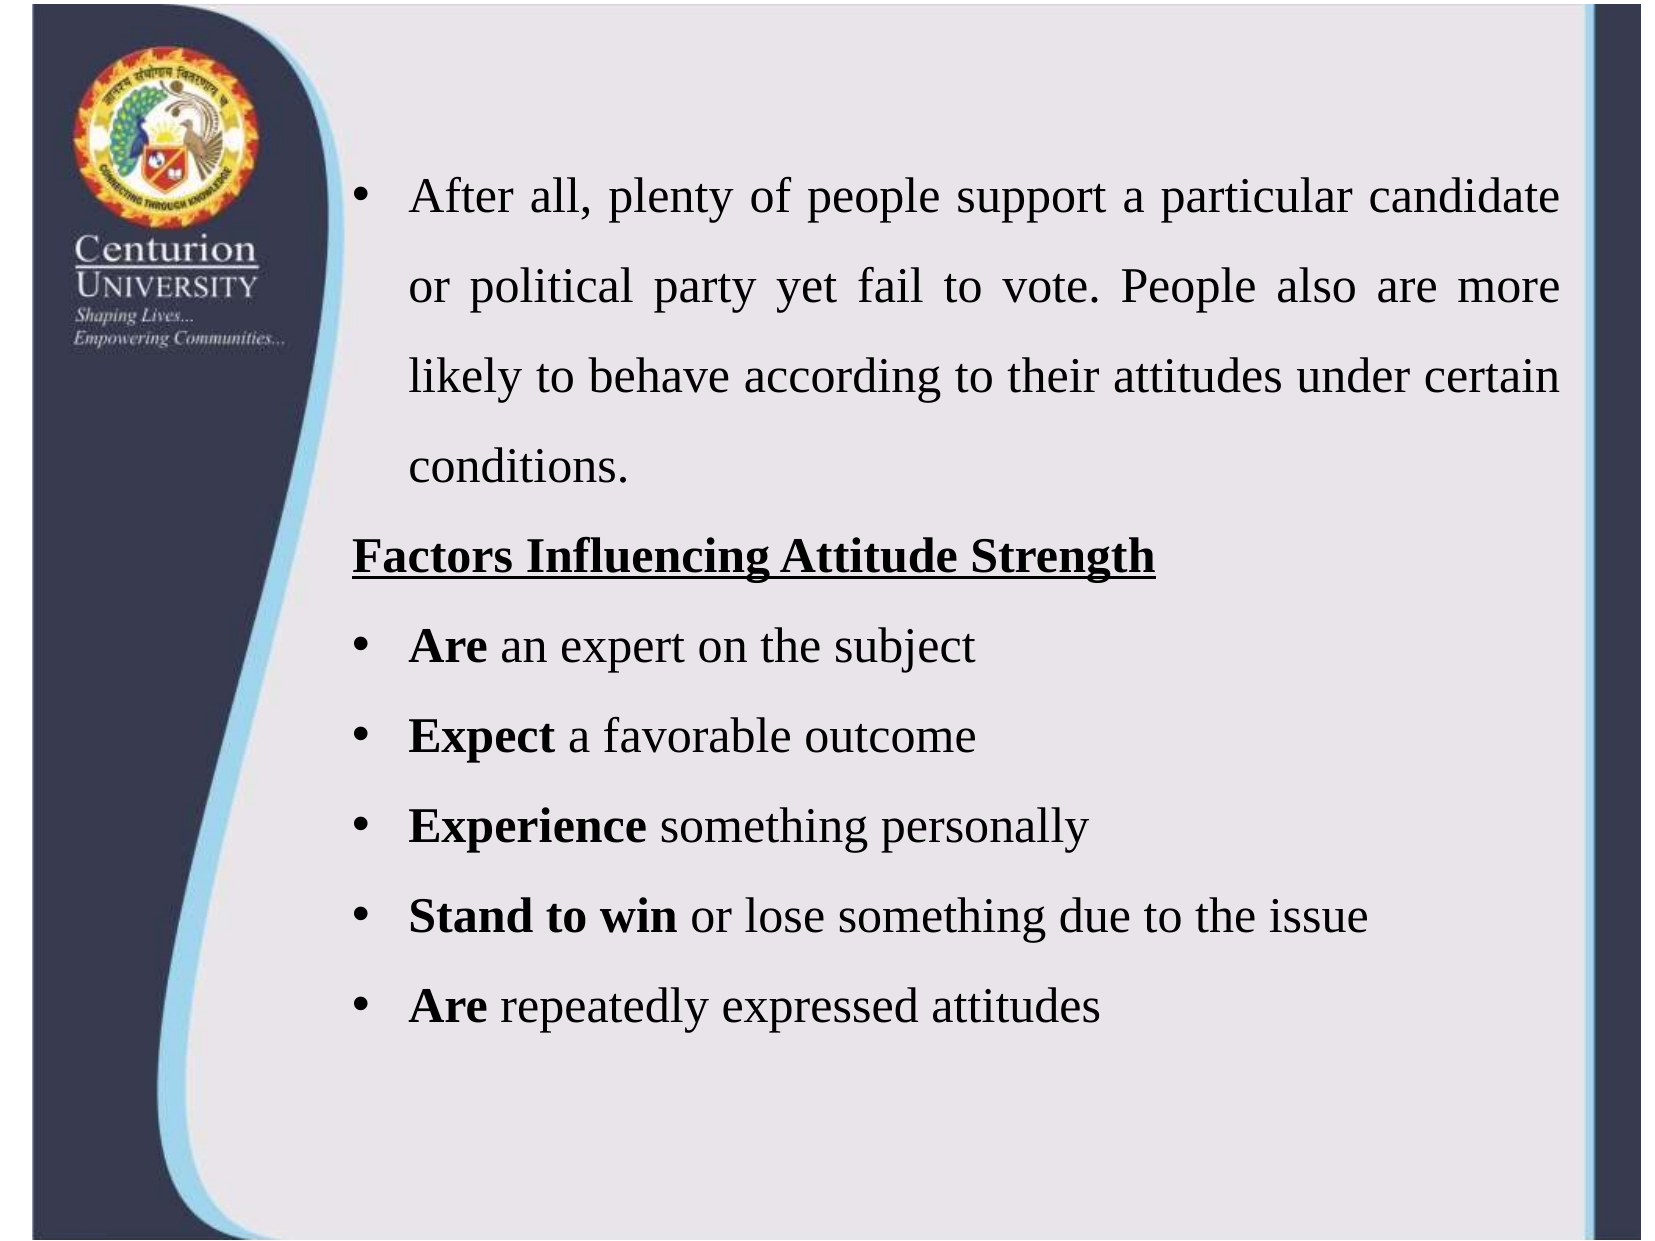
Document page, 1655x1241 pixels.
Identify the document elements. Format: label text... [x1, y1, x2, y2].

list After all, plenty of people support a particular candidate or political party yet fail to vote. People also are more likely to behave according to their attitudes under certain conditions. Factors Influencing Attitude Strength Are an expert on the subject Expect a favorable outcome Experience something personally Stand to win or lose something due to the issue Are repeatedly expressed attitudes [352, 132, 1562, 1042]
picture [32, 4, 1641, 1240]
